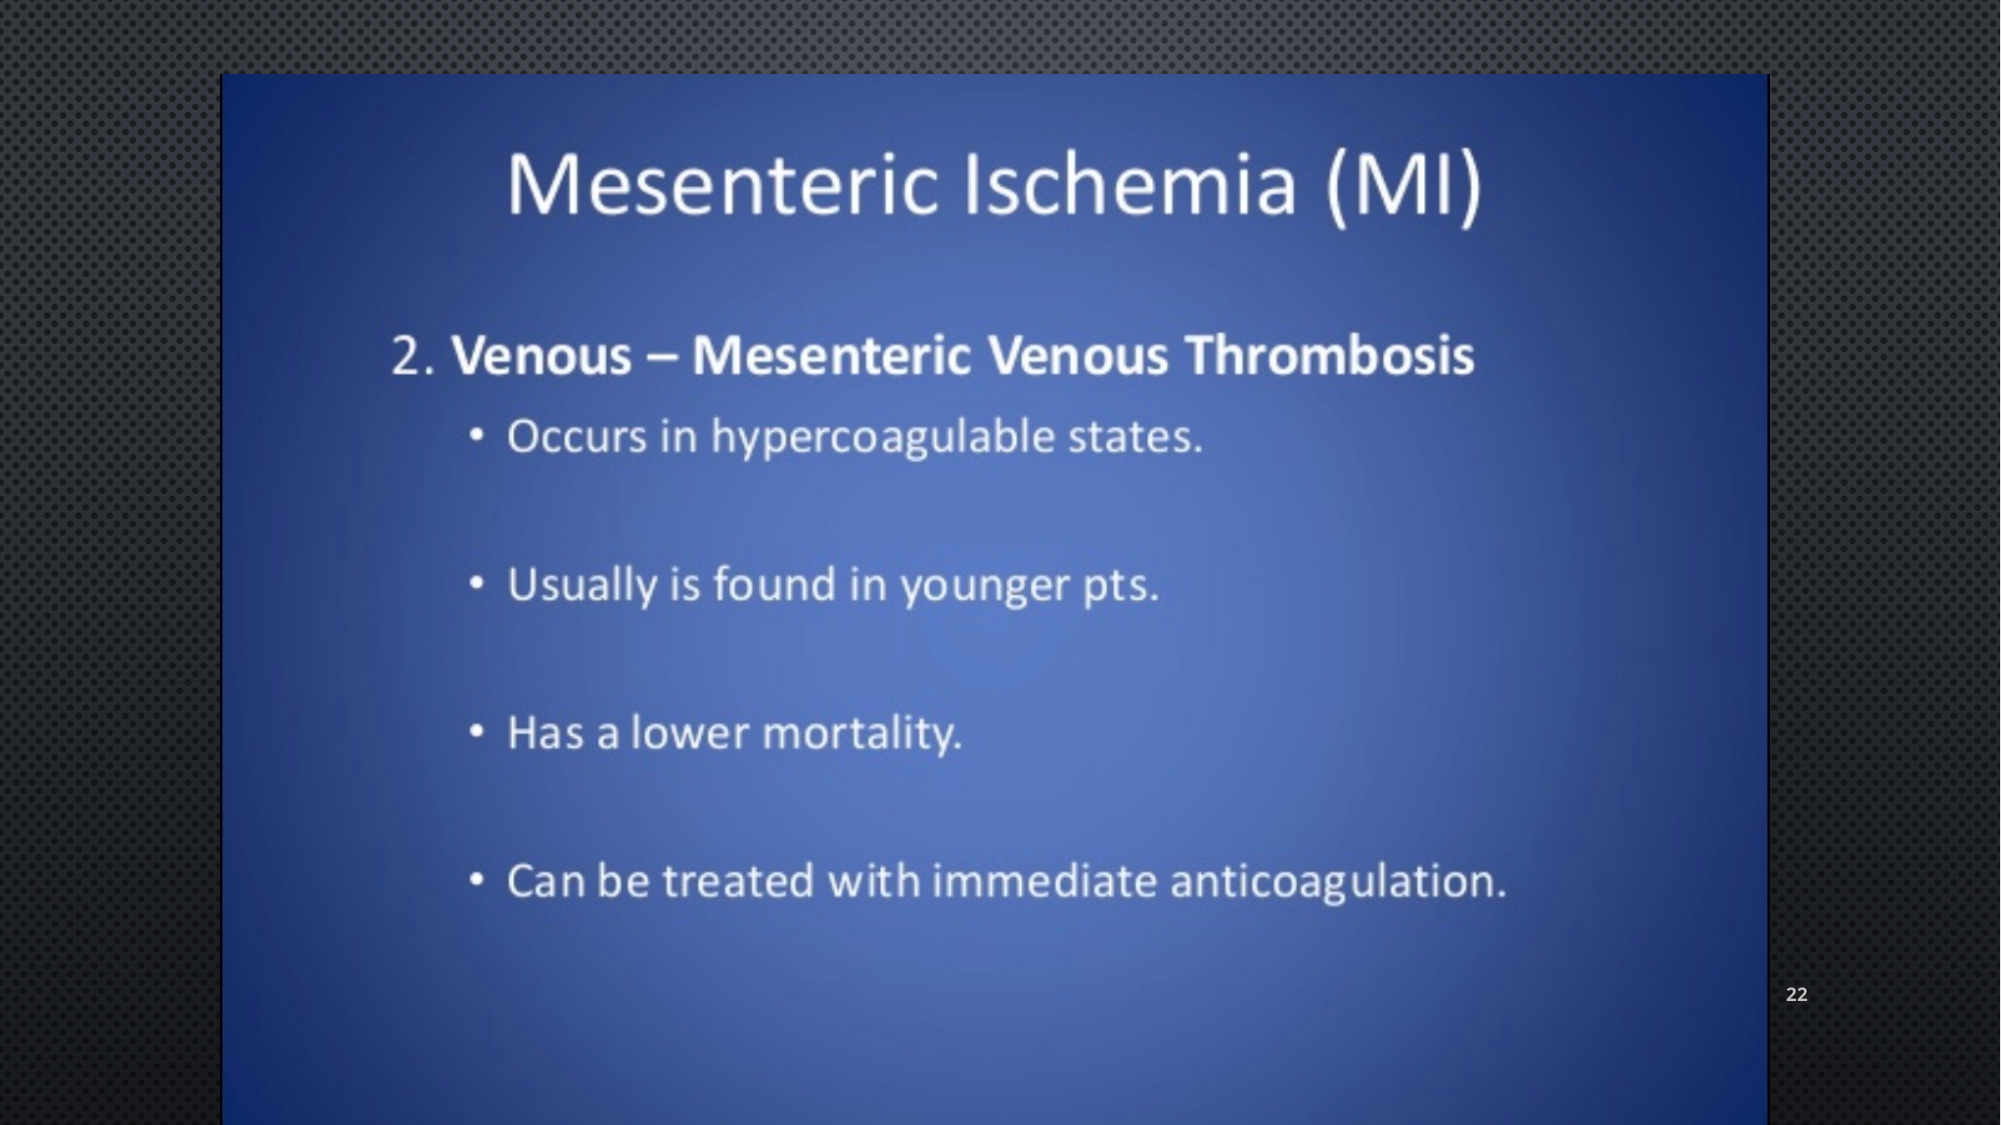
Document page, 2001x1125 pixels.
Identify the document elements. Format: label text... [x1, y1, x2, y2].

picture [0, 0, 2001, 1125]
slide_number 22 [1771, 975, 1816, 1015]
